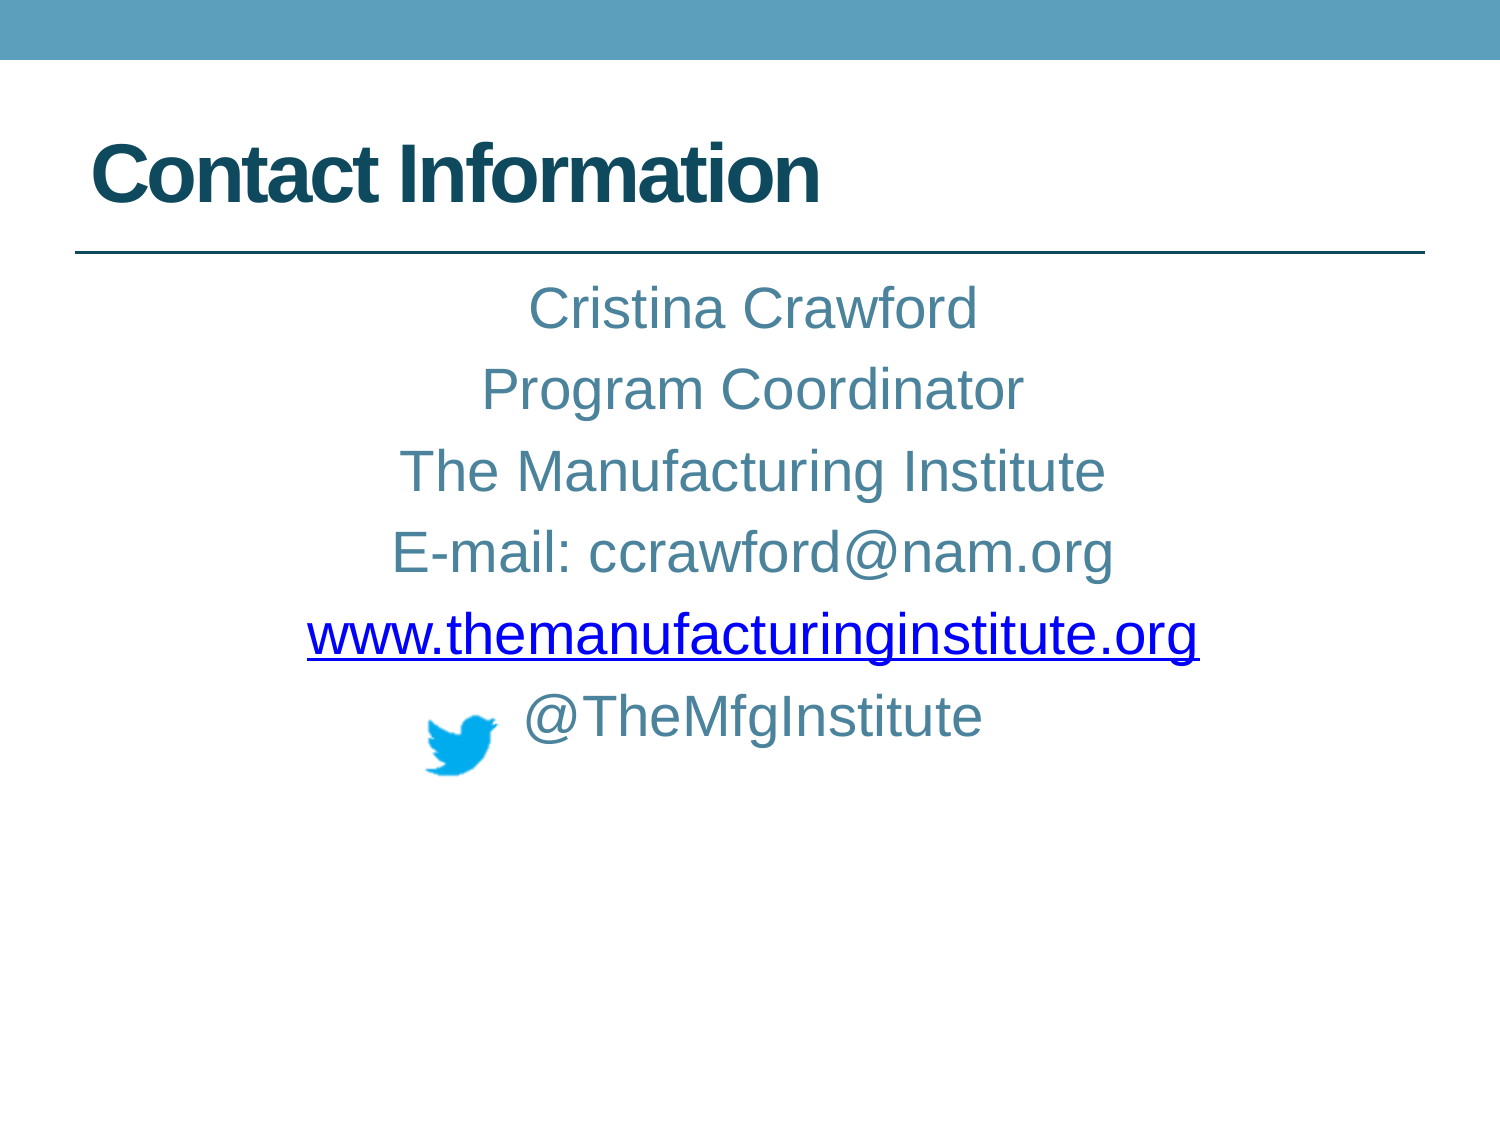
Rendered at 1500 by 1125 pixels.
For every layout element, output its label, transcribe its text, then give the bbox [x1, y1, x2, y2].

list Cristina Crawford Program Coordinator The Manufacturing Institute E-mail: ccrawford@nam.org www.themanufacturinginstitute.org @TheMfgInstitute [75, 262, 1425, 1063]
picture [420, 711, 501, 780]
title Contact Information [75, 87, 1425, 250]
